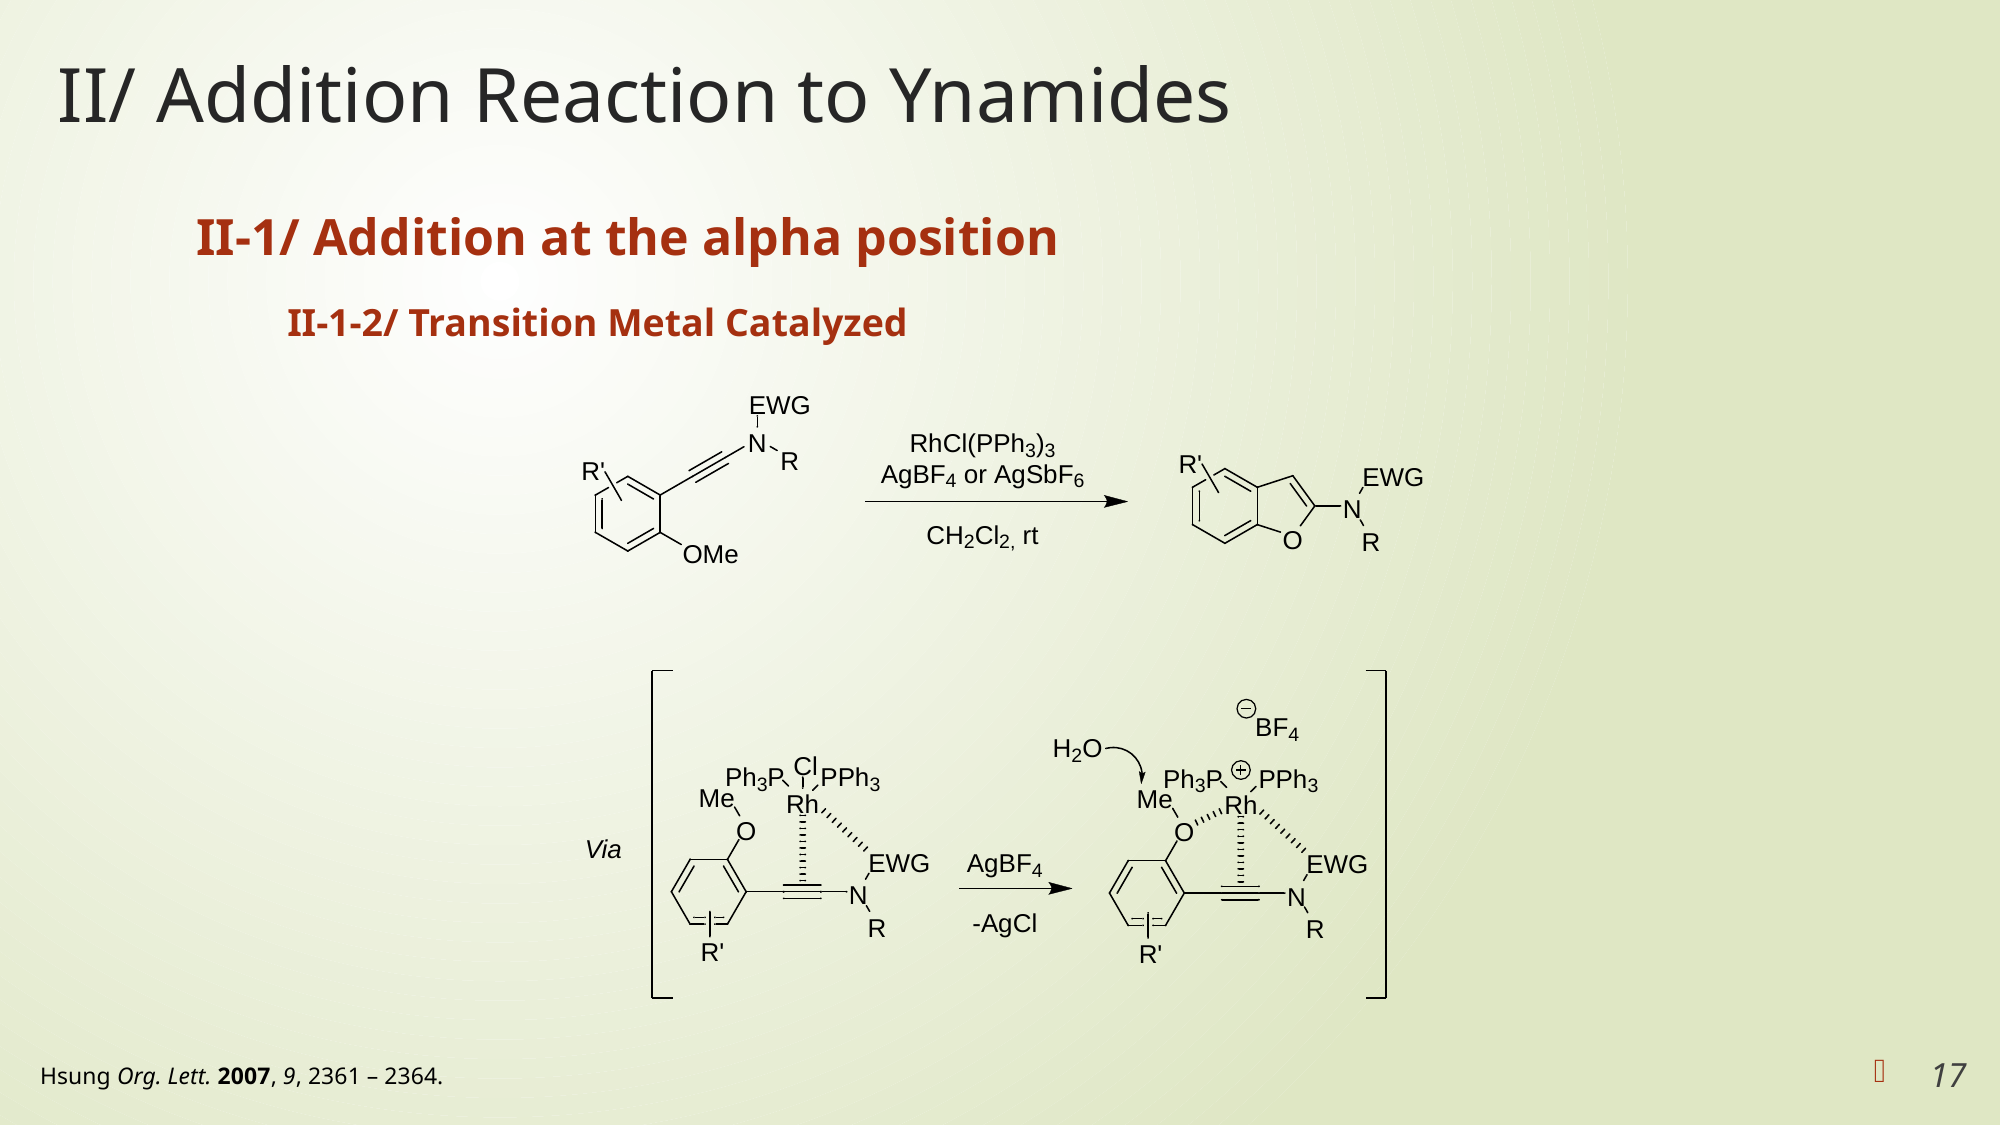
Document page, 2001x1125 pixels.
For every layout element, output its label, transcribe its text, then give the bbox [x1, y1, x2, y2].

title II/ Addition Reaction to Ynamides [42, 40, 1505, 251]
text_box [576, 384, 1432, 1007]
text_box Hsung Org. Lett. 2007, 9, 2361 – 2364. [25, 1054, 1446, 1097]
list II-1/ Addition at the alpha position II-1-2/ Transition Metal Catalyzed [181, 197, 1733, 993]
text_box 17 [1858, 1047, 2000, 1125]
